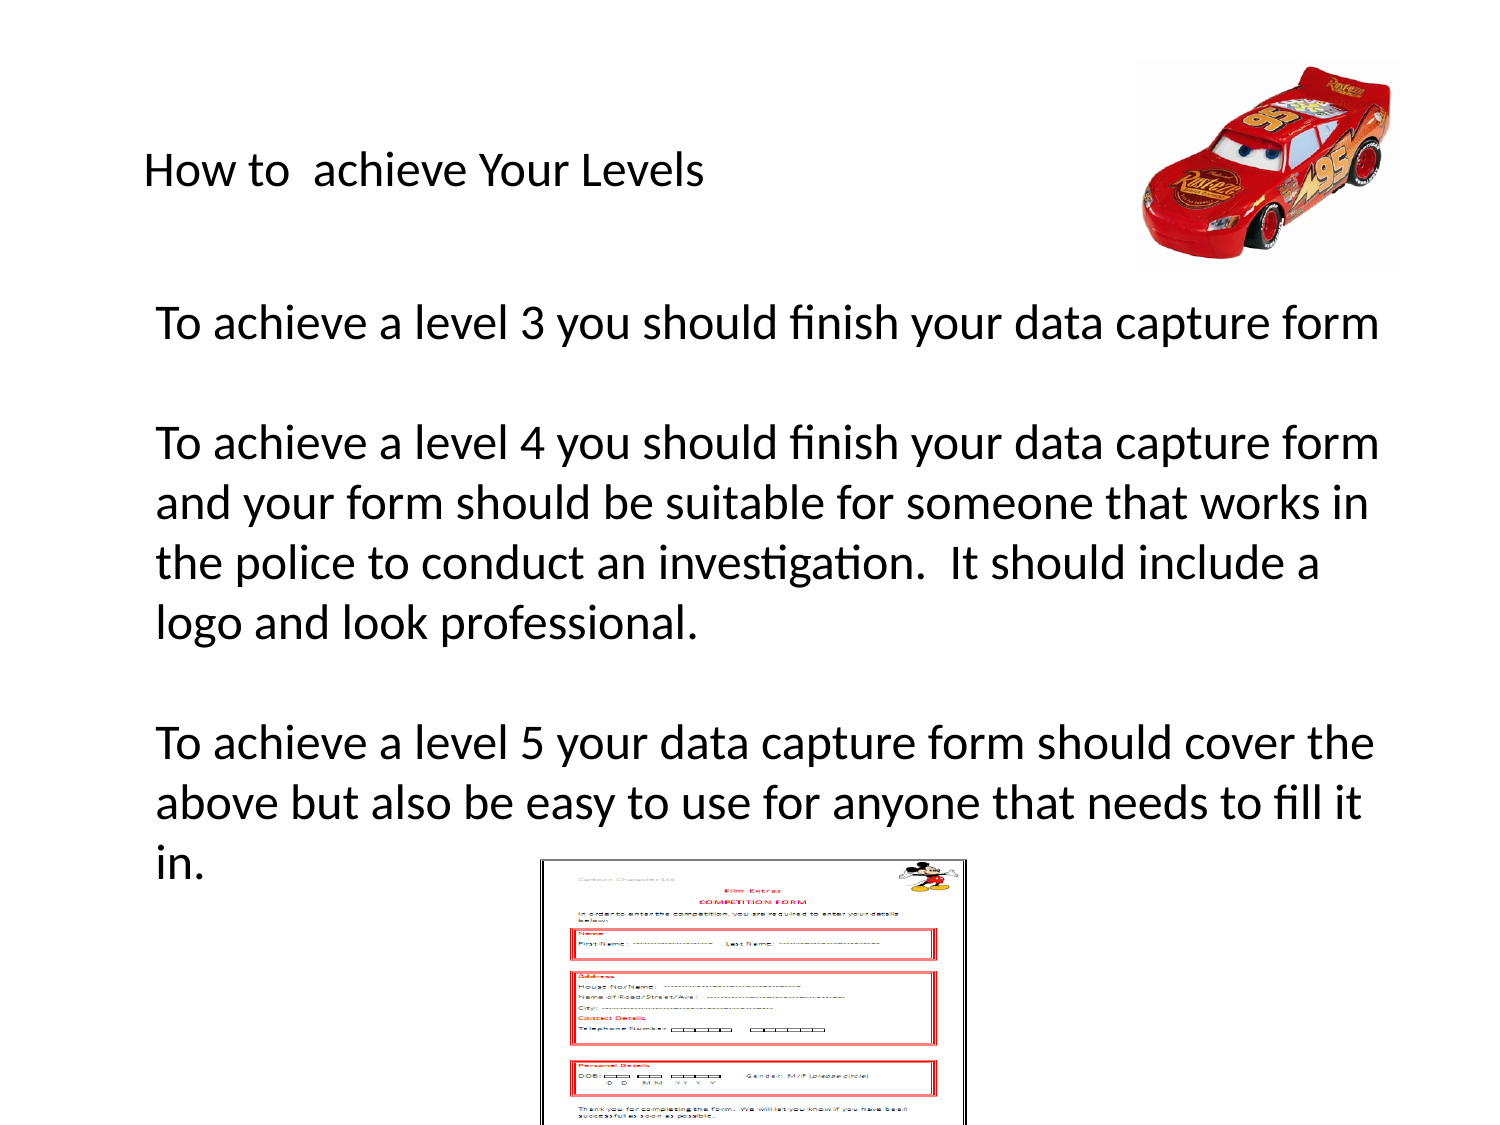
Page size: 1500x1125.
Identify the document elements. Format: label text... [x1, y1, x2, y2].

text_box How to achieve Your Levels [128, 128, 727, 204]
picture [1136, 58, 1402, 273]
picture [527, 855, 973, 1125]
text_box To achieve a level 3 you should finish your data capture form To achieve a level 4 you should finish your data capture form and your form should be suitable for someone that works in the police to conduct an investigation. It should include a logo and look professional. To achieve a level 5 your data capture form should cover the above but also be easy to use for anyone that needs to fill it in. [140, 236, 1418, 897]
